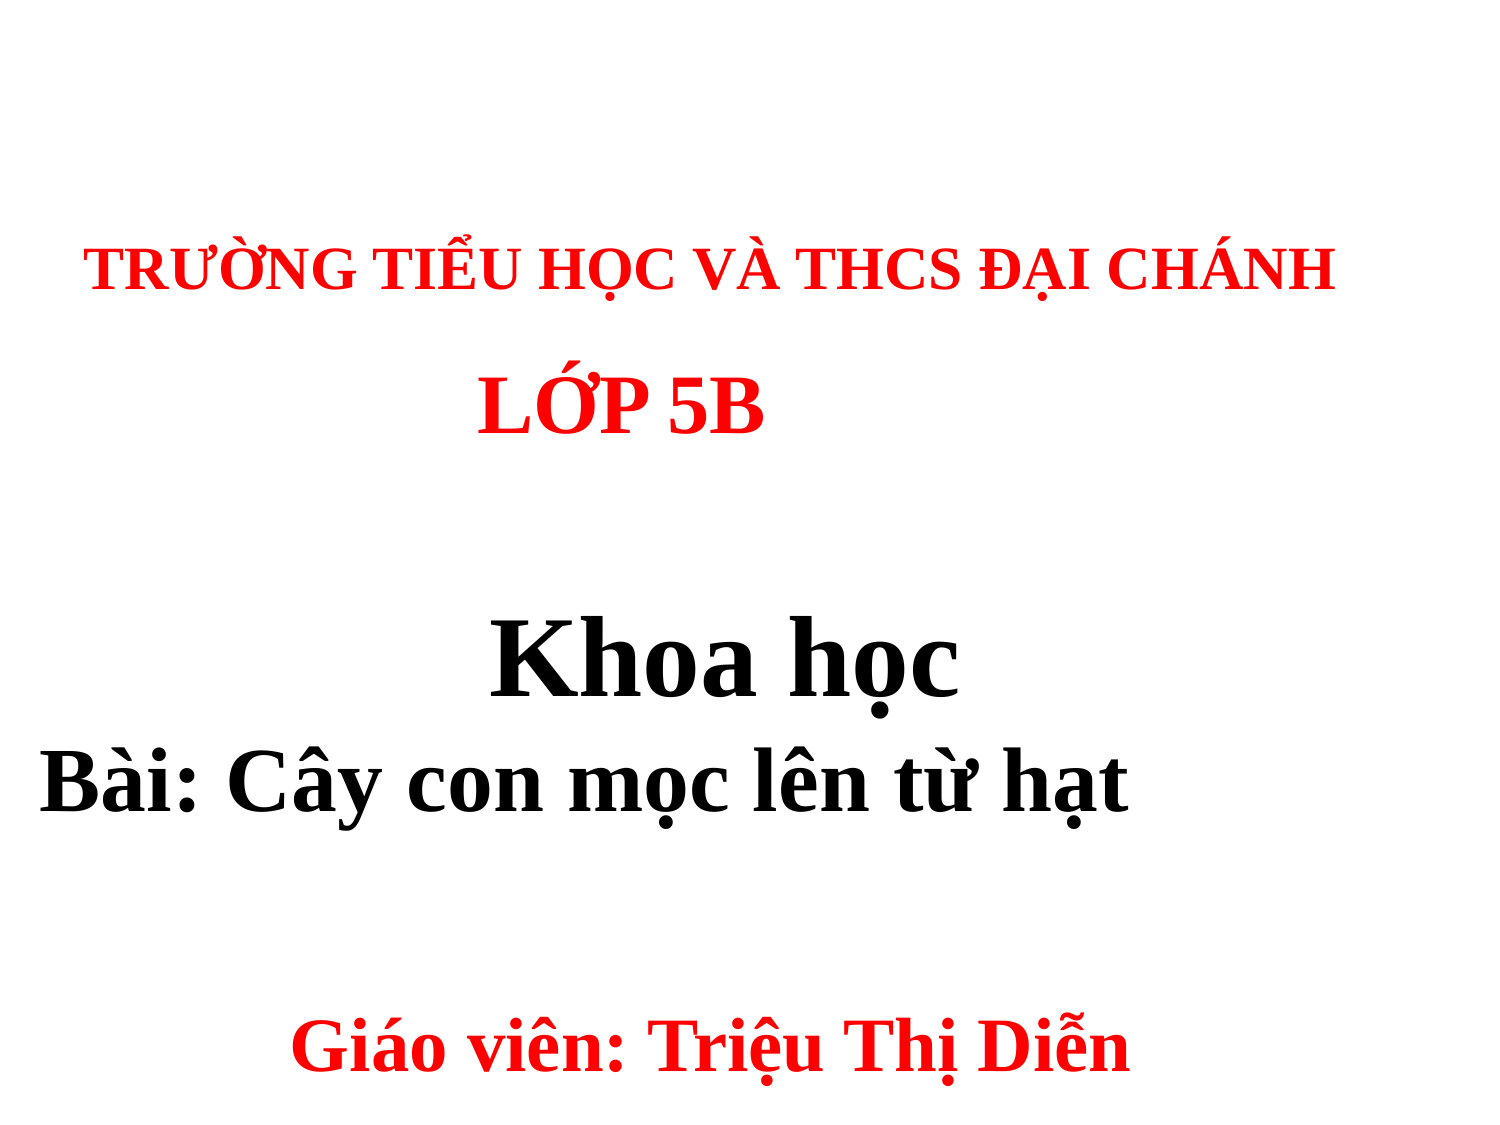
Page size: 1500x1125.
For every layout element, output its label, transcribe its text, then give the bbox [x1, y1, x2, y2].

text_box TRƯỜNG TIỂU HỌC VÀ THCS ĐẠI CHÁNH [69, 147, 1373, 310]
text_box Giáo viên: Triệu Thị Diễn [274, 987, 1395, 1095]
text_box Khoa học Bài: Cây con mọc lên từ hạt [24, 573, 1425, 838]
text_box LỚP 5B [462, 342, 786, 459]
